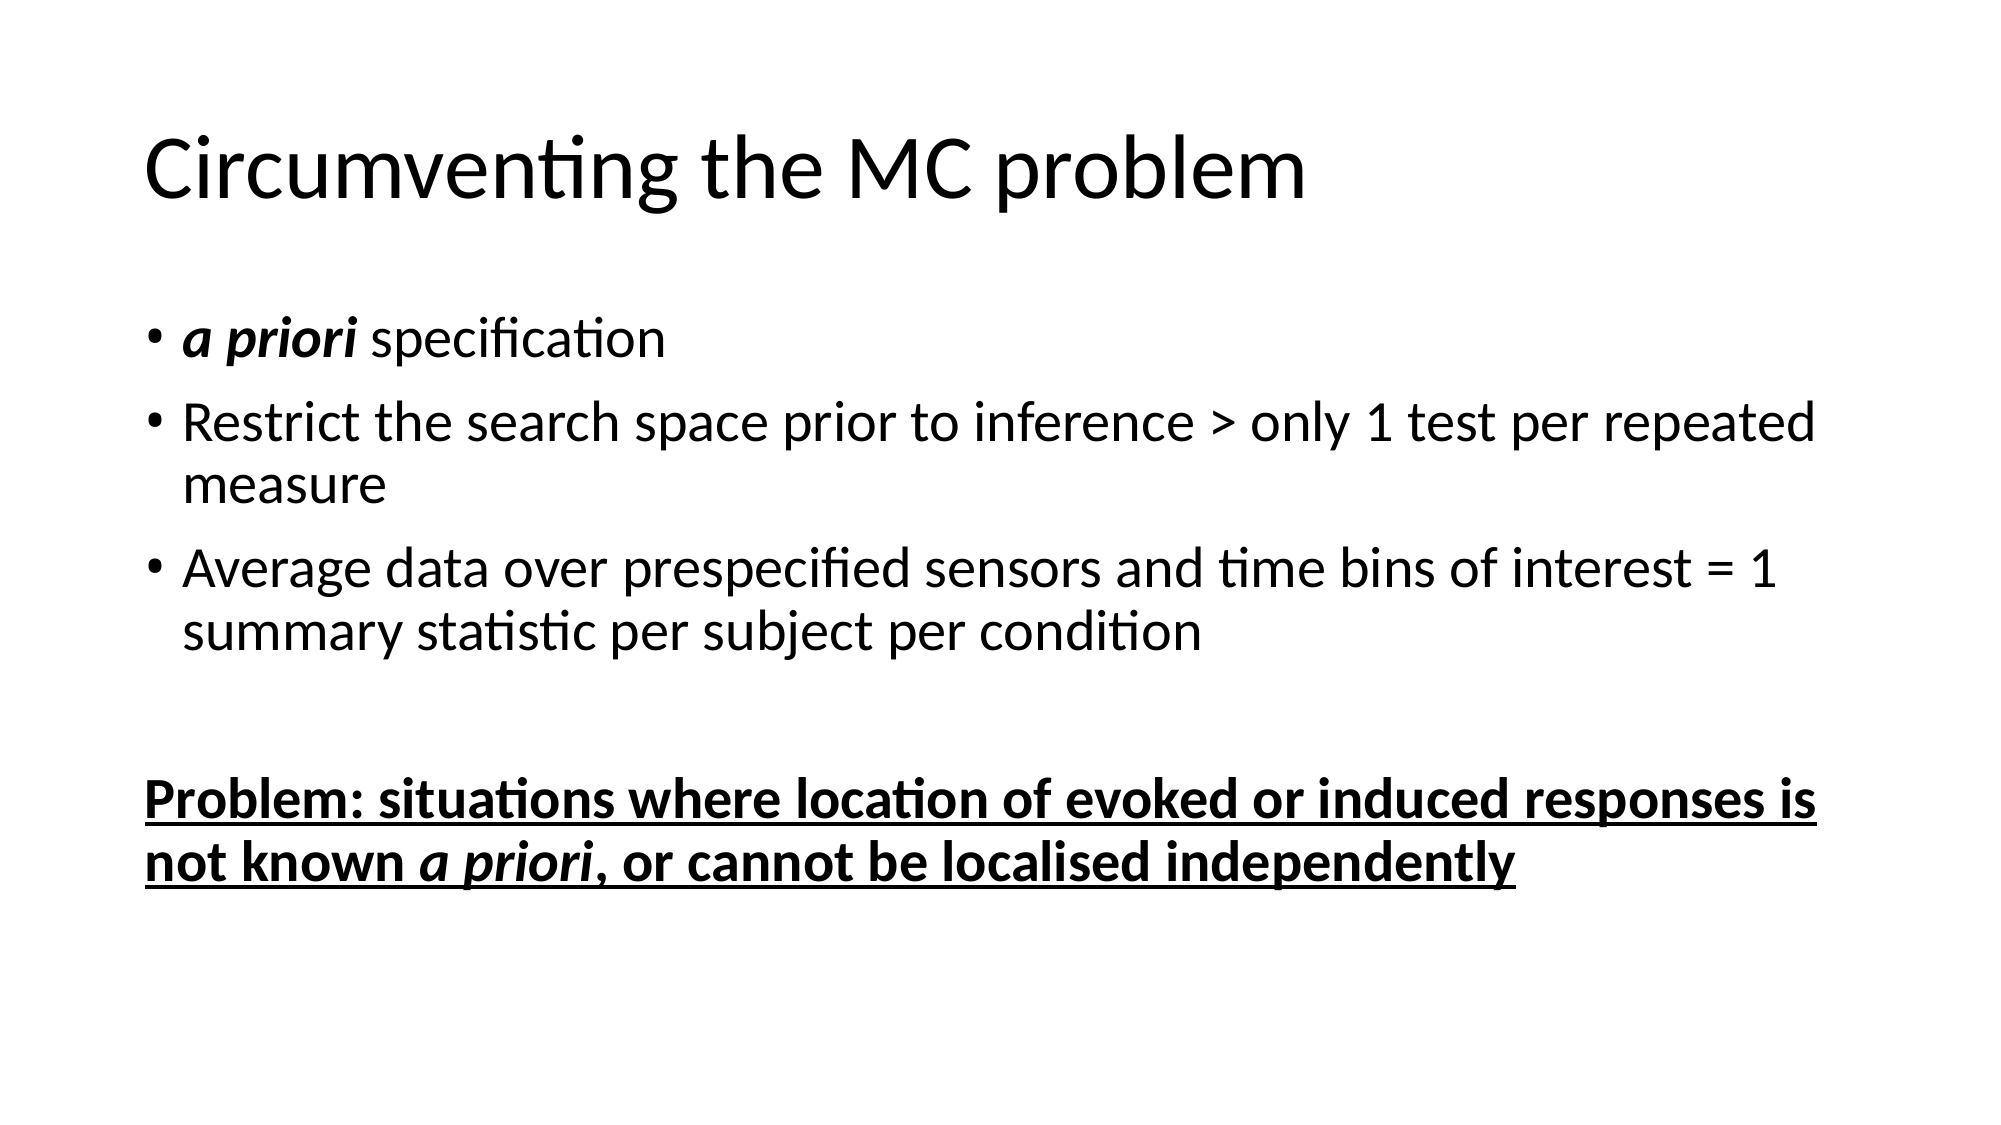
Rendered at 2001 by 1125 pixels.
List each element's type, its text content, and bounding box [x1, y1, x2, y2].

title Circumventing the MC problem [136, 59, 1863, 278]
list a priori specification Restrict the search space prior to inference > only 1 test per repeated measure Average data over prespecified sensors and time bins of interest = 1 summary statistic per subject per condition Problem: situations where location of evoked or induced responses is not known a priori, or cannot be localised independently [136, 298, 1863, 1014]
